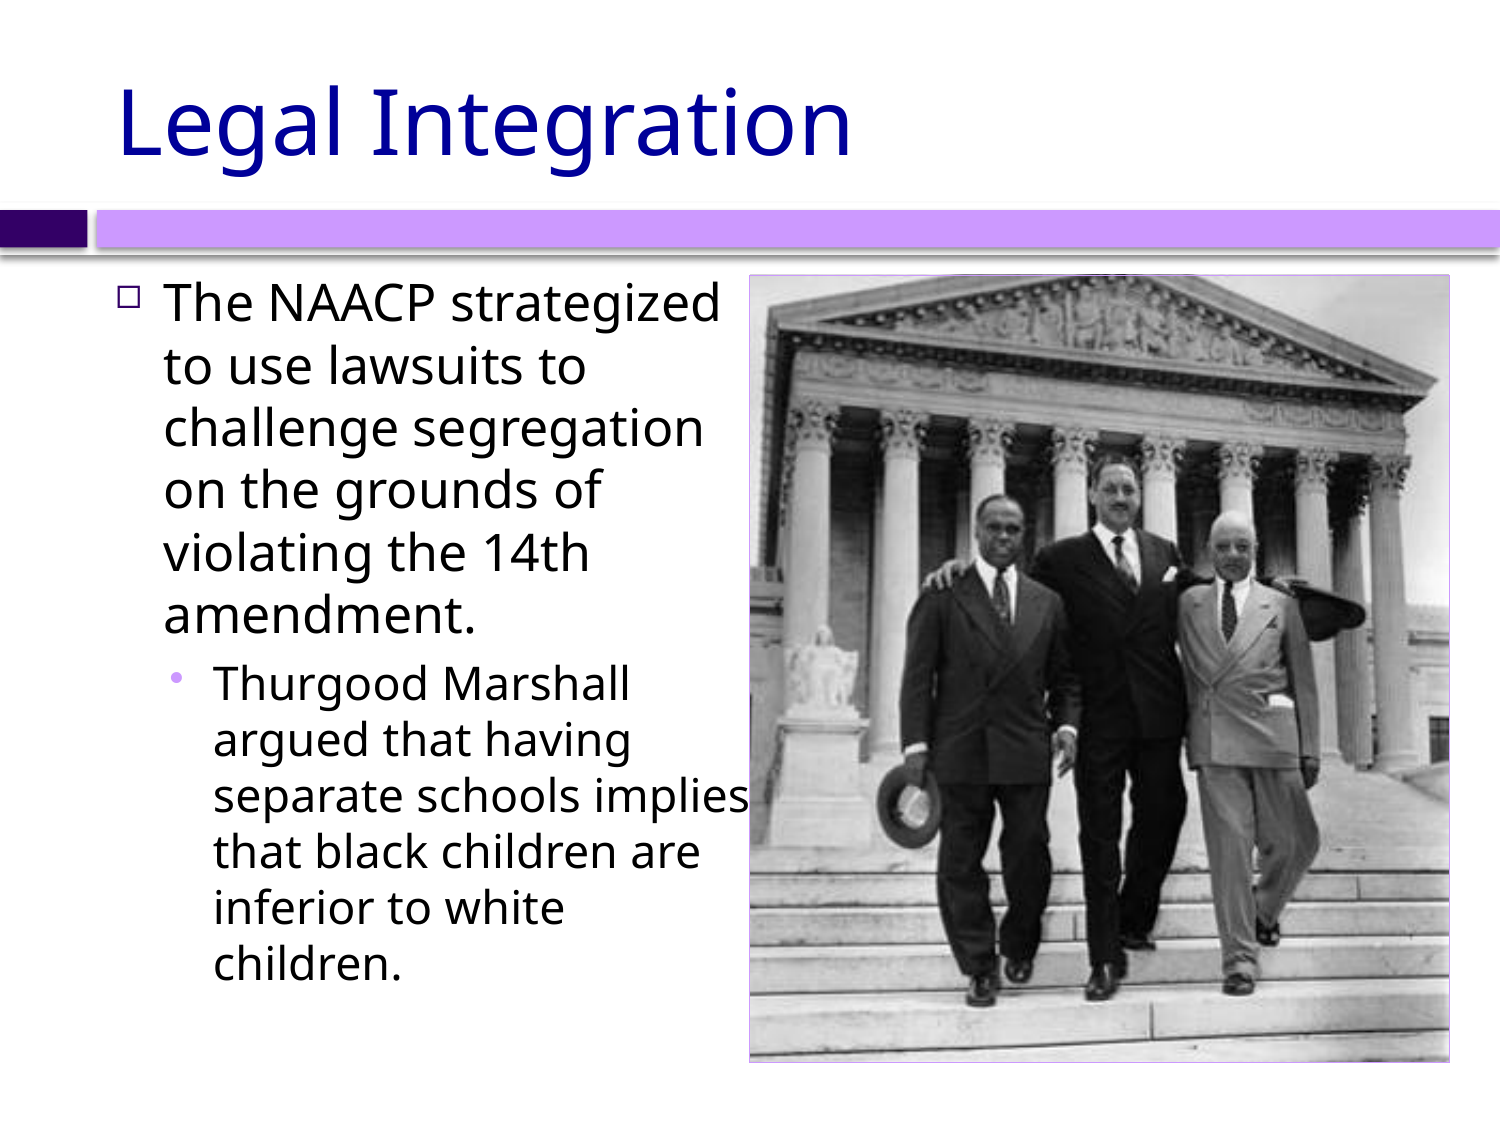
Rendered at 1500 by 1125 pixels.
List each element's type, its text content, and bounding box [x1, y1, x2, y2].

list The NAACP strategized to use lawsuits to challenge segregation on the grounds of violating the 14th amendment. Thurgood Marshall argued that having separate schools implies that black children are inferior to white children. [100, 262, 775, 1000]
title Legal Integration [100, 37, 1438, 200]
picture [749, 274, 1449, 1063]
